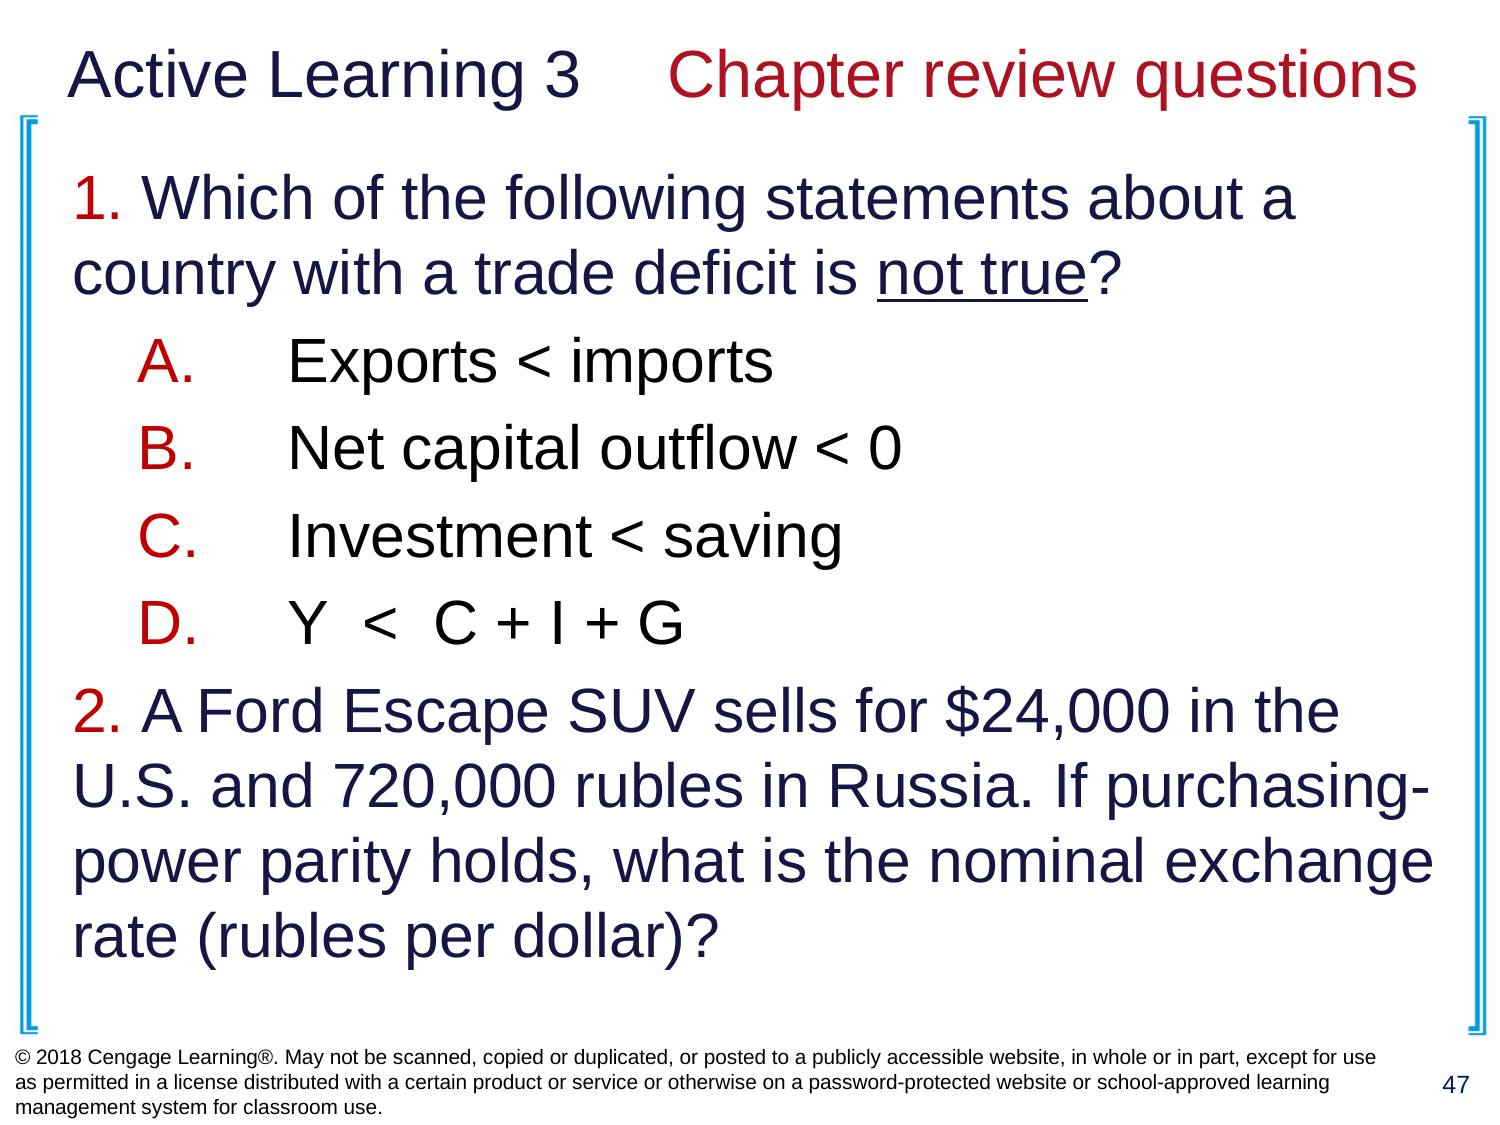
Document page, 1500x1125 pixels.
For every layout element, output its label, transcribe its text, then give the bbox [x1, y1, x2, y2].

footer © 2018 Cengage Learning®. May not be scanned, copied or duplicated, or posted to a publicly accessible website, in whole or in part, except for use as permitted in a license distributed with a certain product or service or otherwise on a password-protected website or school-approved learning management system for classroom use. [0, 1037, 1412, 1125]
slide_number 47 [1412, 1060, 1500, 1125]
title Active Learning 3 Chapter review questions [12, 16, 1475, 125]
picture [1463, 113, 1493, 1037]
list 1. Which of the following statements about a country with a trade deficit is not true? A. Exports < imports B. Net capital outflow < 0 C. Investment < saving D. Y < C + I + G 2. A Ford Escape SUV sells for $24,000 in the U.S. and 720,000 rubles in Russia. If purchasing-power parity holds, what is the nominal exchange rate (rubles per dollar)? [56, 149, 1455, 1058]
picture [13, 125, 43, 1037]
